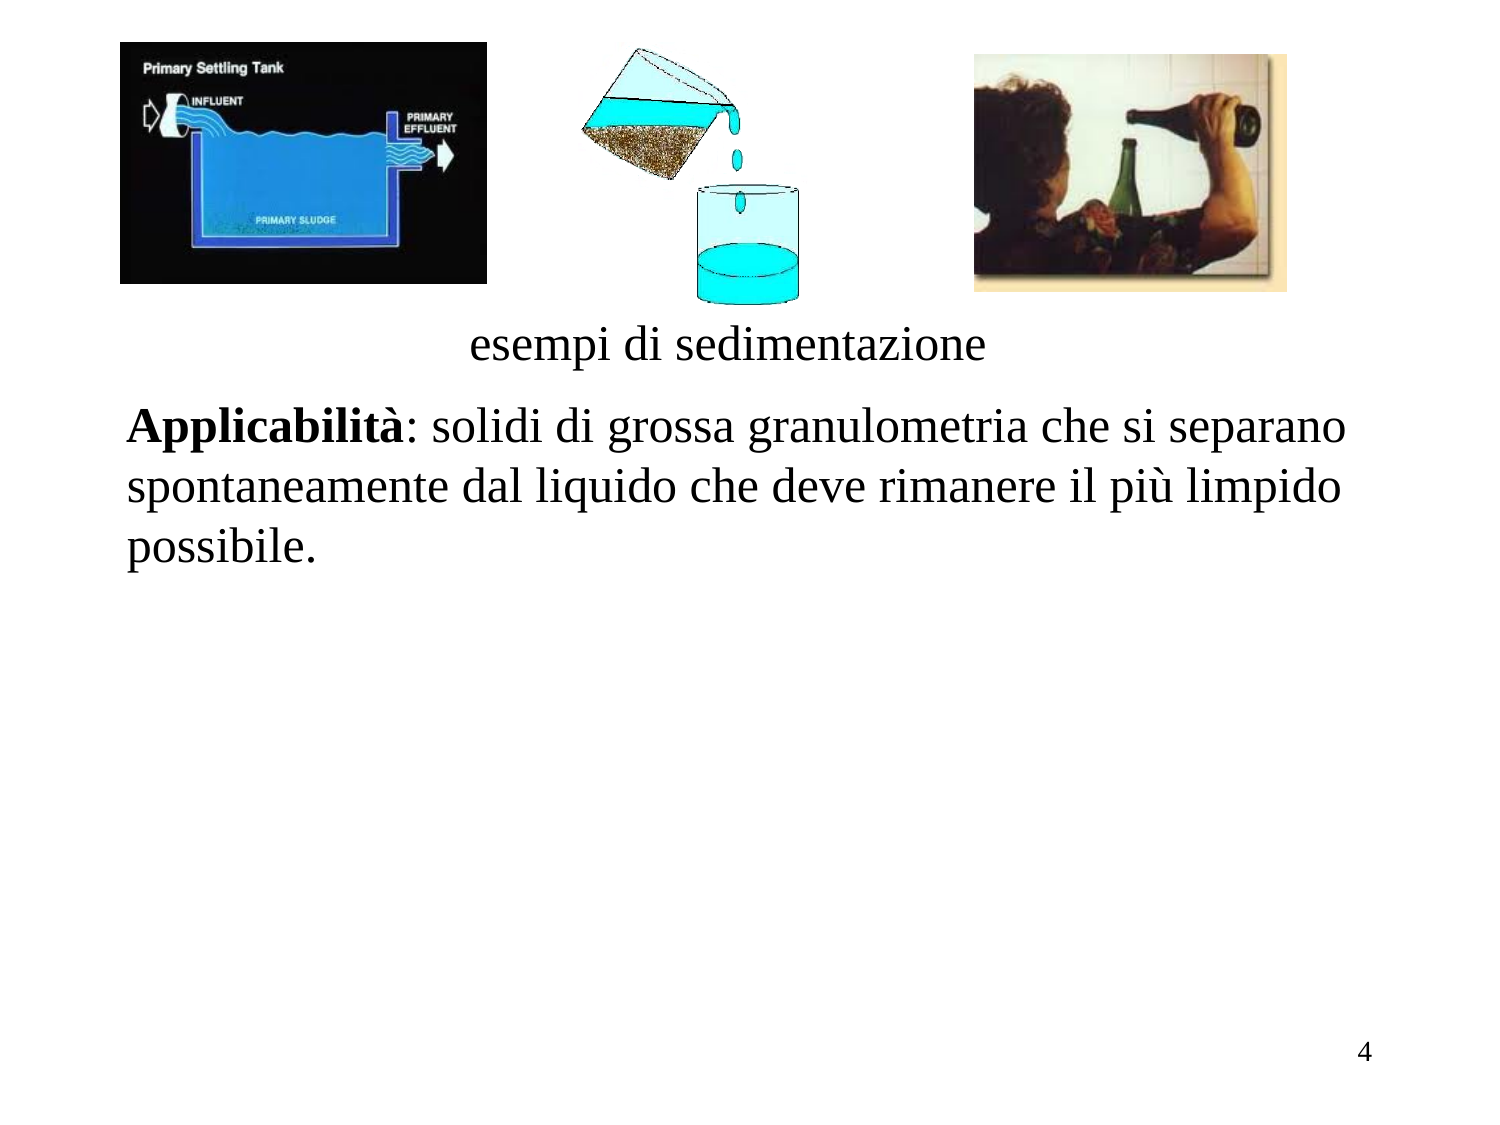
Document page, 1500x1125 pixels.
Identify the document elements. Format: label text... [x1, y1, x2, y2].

picture [578, 42, 865, 311]
picture [974, 54, 1288, 293]
text_box Applicabilità: solidi di grossa granulometria che si separano spontaneamente dal liquido che deve rimanere il più limpido possibile. [112, 385, 1388, 580]
slide_number 4 [1074, 1024, 1388, 1101]
text_box esempi di sedimentazione [454, 302, 1022, 378]
picture [120, 42, 487, 284]
